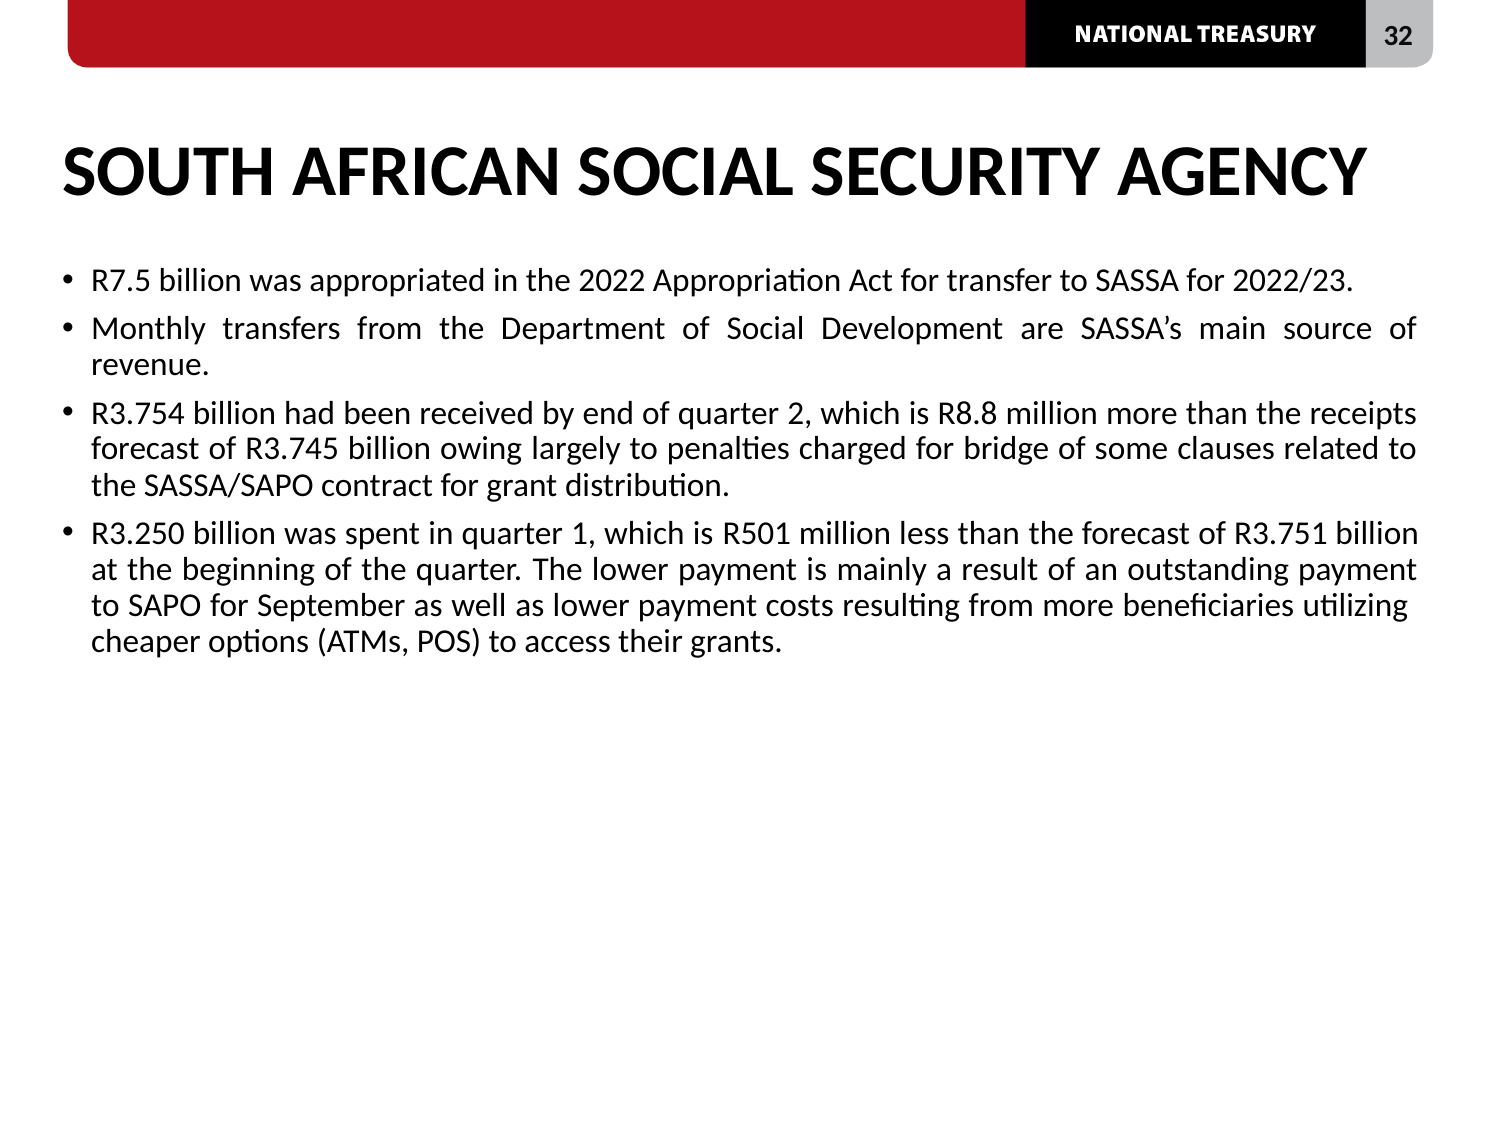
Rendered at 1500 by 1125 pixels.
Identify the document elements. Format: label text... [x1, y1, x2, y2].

title SOUTH AFRICAN SOCIAL SECURITY AGENCY [47, 101, 1448, 257]
text_box R7.5 billion was appropriated in the 2022 Appropriation Act for transfer to SASSA for 2022/23. Monthly transfers from the Department of Social Development are SASSA’s main source of revenue. R3.754 billion had been received by end of quarter 2, which is R8.8 million more than the receipts forecast of R3.745 billion owing largely to penalties charged for bridge of some clauses related to the SASSA/SAPO contract for grant distribution. R3.250 billion was spent in quarter 1, which is R501 million less than the forecast of R3.751 billion at the beginning of the quarter. The lower payment is mainly a result of an outstanding payment to SAPO for September as well as lower payment costs resulting from more beneficiaries utilizing cheaper options (ATMs, POS) to access their grants. [47, 255, 1434, 965]
picture [0, 0, 1500, 1125]
